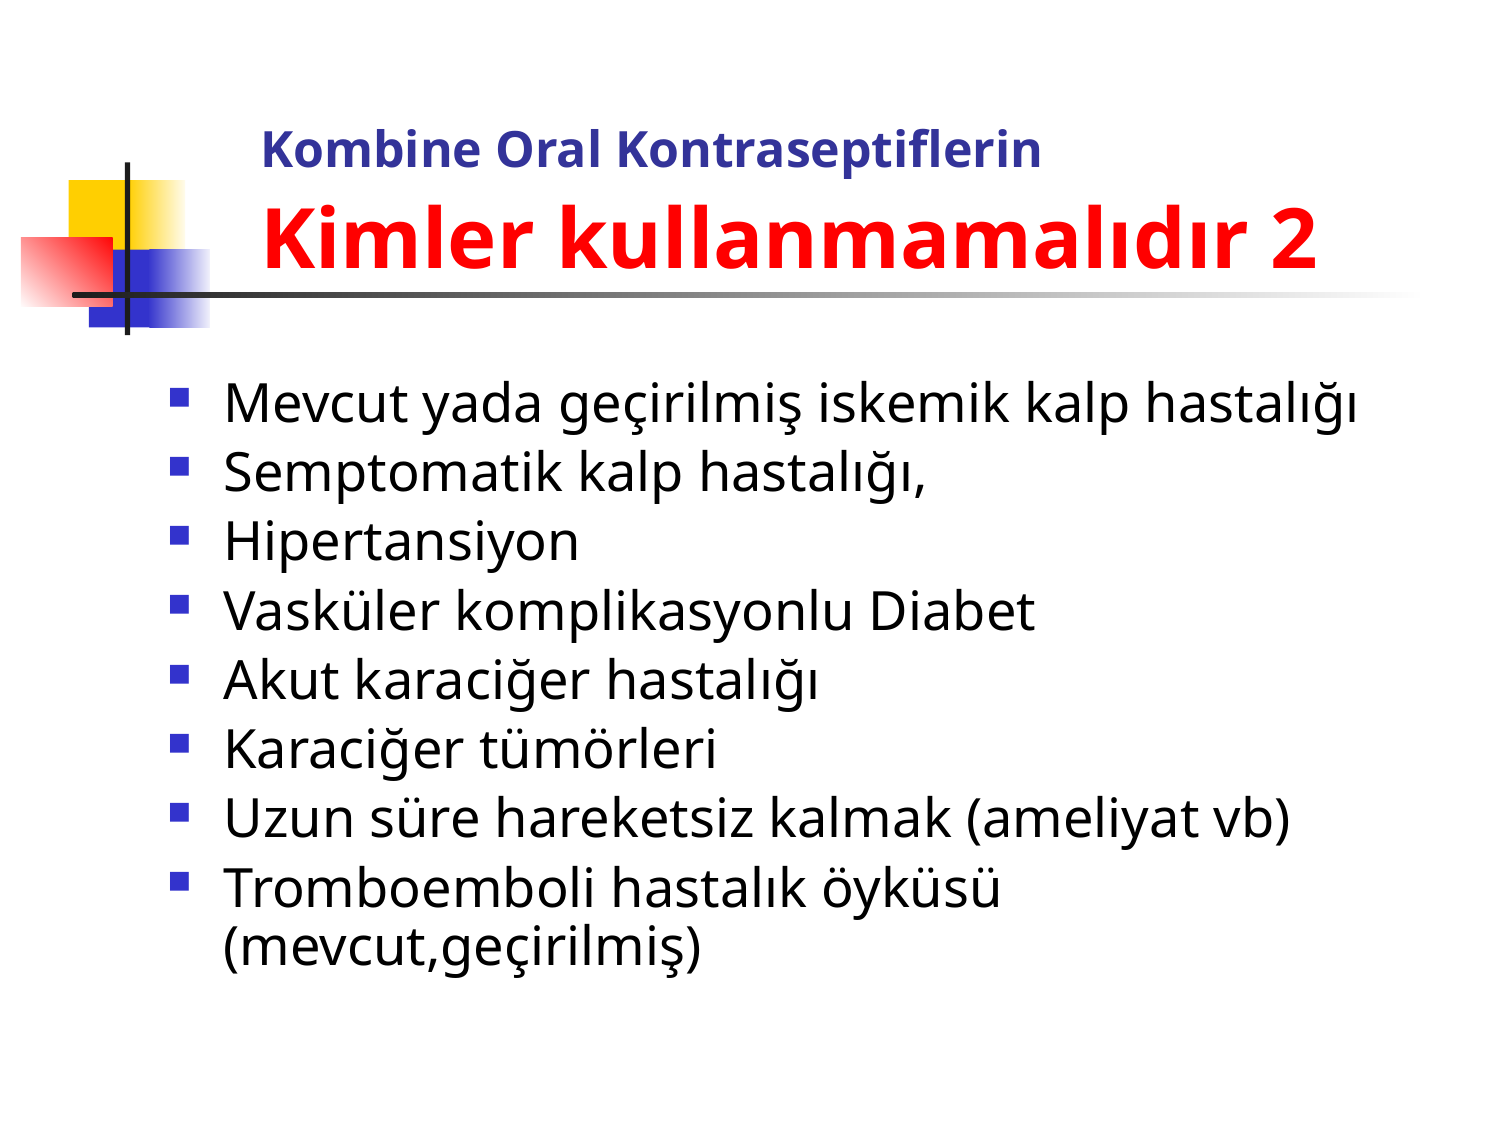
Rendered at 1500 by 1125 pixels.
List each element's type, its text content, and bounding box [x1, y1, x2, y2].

list Mevcut yada geçirilmiş iskemik kalp hastalığı Semptomatik kalp hastalığı, Hipertansiyon Vasküler komplikasyonlu Diabet Akut karaciğer hastalığı Karaciğer tümörleri Uzun süre hareketsiz kalmak (ameliyat vb) Tromboemboli hastalık öyküsü (mevcut,geçirilmiş) [152, 367, 1428, 1044]
title Kombine Oral Kontraseptiflerin Kimler kullanmamalıdır 2 [244, 105, 1500, 294]
